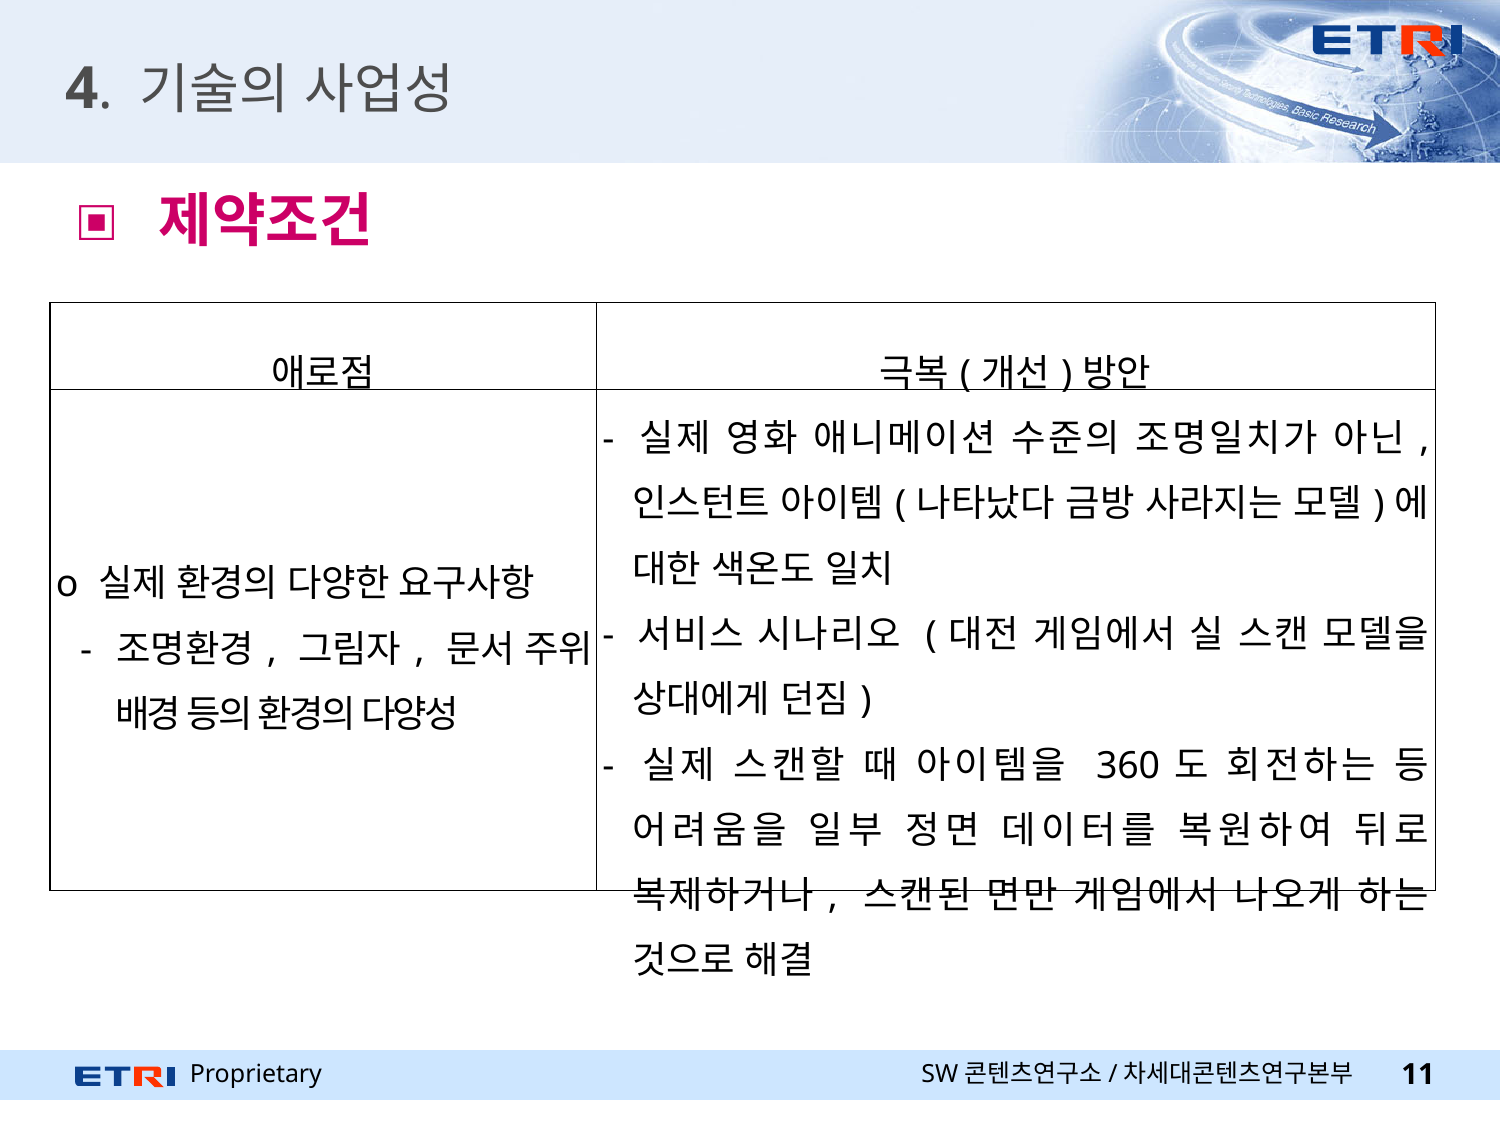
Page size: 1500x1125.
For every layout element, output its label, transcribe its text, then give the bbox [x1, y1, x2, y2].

title 4. 기술의 사업성 [50, 42, 1225, 128]
text_box 제약조건 [46, 175, 1454, 288]
table_header 애로점 [51, 303, 596, 389]
slide_number 11 [1370, 1042, 1458, 1108]
table_header 극복(개선)방안 [597, 303, 1435, 389]
table_cell o 실제 환경의 다양한 요구사항 - 조명환경, 그림자, 문서 주위 배경 등의 환경의 다양성 [51, 390, 596, 890]
text_box SW콘텐츠연구소/차세대콘텐츠연구본부 [891, 1050, 1384, 1095]
picture [0, 0, 1500, 163]
table_cell - 실제 영화 애니메이션 수준의 조명일치가 아닌, 인스턴트 아이템(나타났다 금방 사라지는 모델)에 대한 색온도 일치 - 서비스 시나리오 (대전 게임에서 실 스캔 모델을 상대에게 던짐) - 실제 스캔할 때 아이템을 360도 회전하는 등 어려움을 일부 정면 데이터를 복원하여 뒤로 복제하거나, 스캔된 면만 게임에서 나오게 하는 것으로 해결 [597, 390, 1435, 890]
